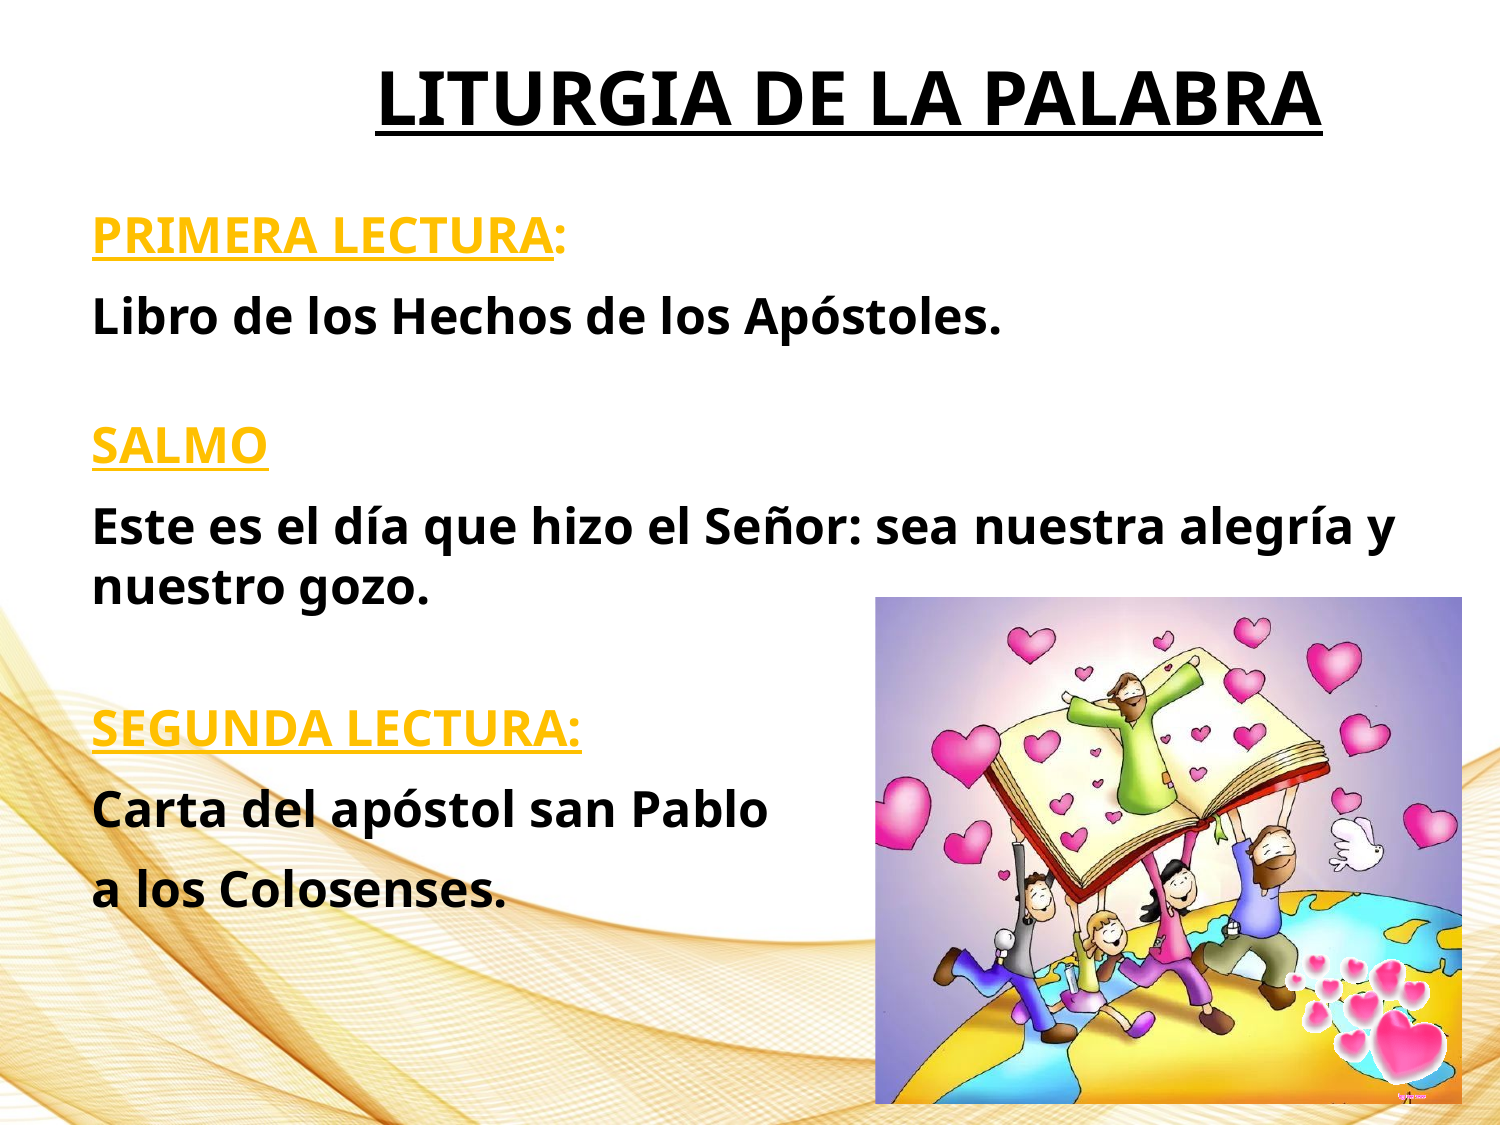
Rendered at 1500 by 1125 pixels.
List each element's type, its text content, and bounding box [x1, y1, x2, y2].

title LITURGIA DE LA PALABRA [360, 42, 1459, 186]
list PRIMERA LECTURA: Libro de los Hechos de los Apóstoles. SALMO Este es el día que hizo el Señor: sea nuestra alegría y nuestro gozo. SEGUNDA LECTURA: Carta del apóstol san Pablo a los Colosenses. [76, 196, 1500, 1047]
picture [0, 0, 1500, 1125]
